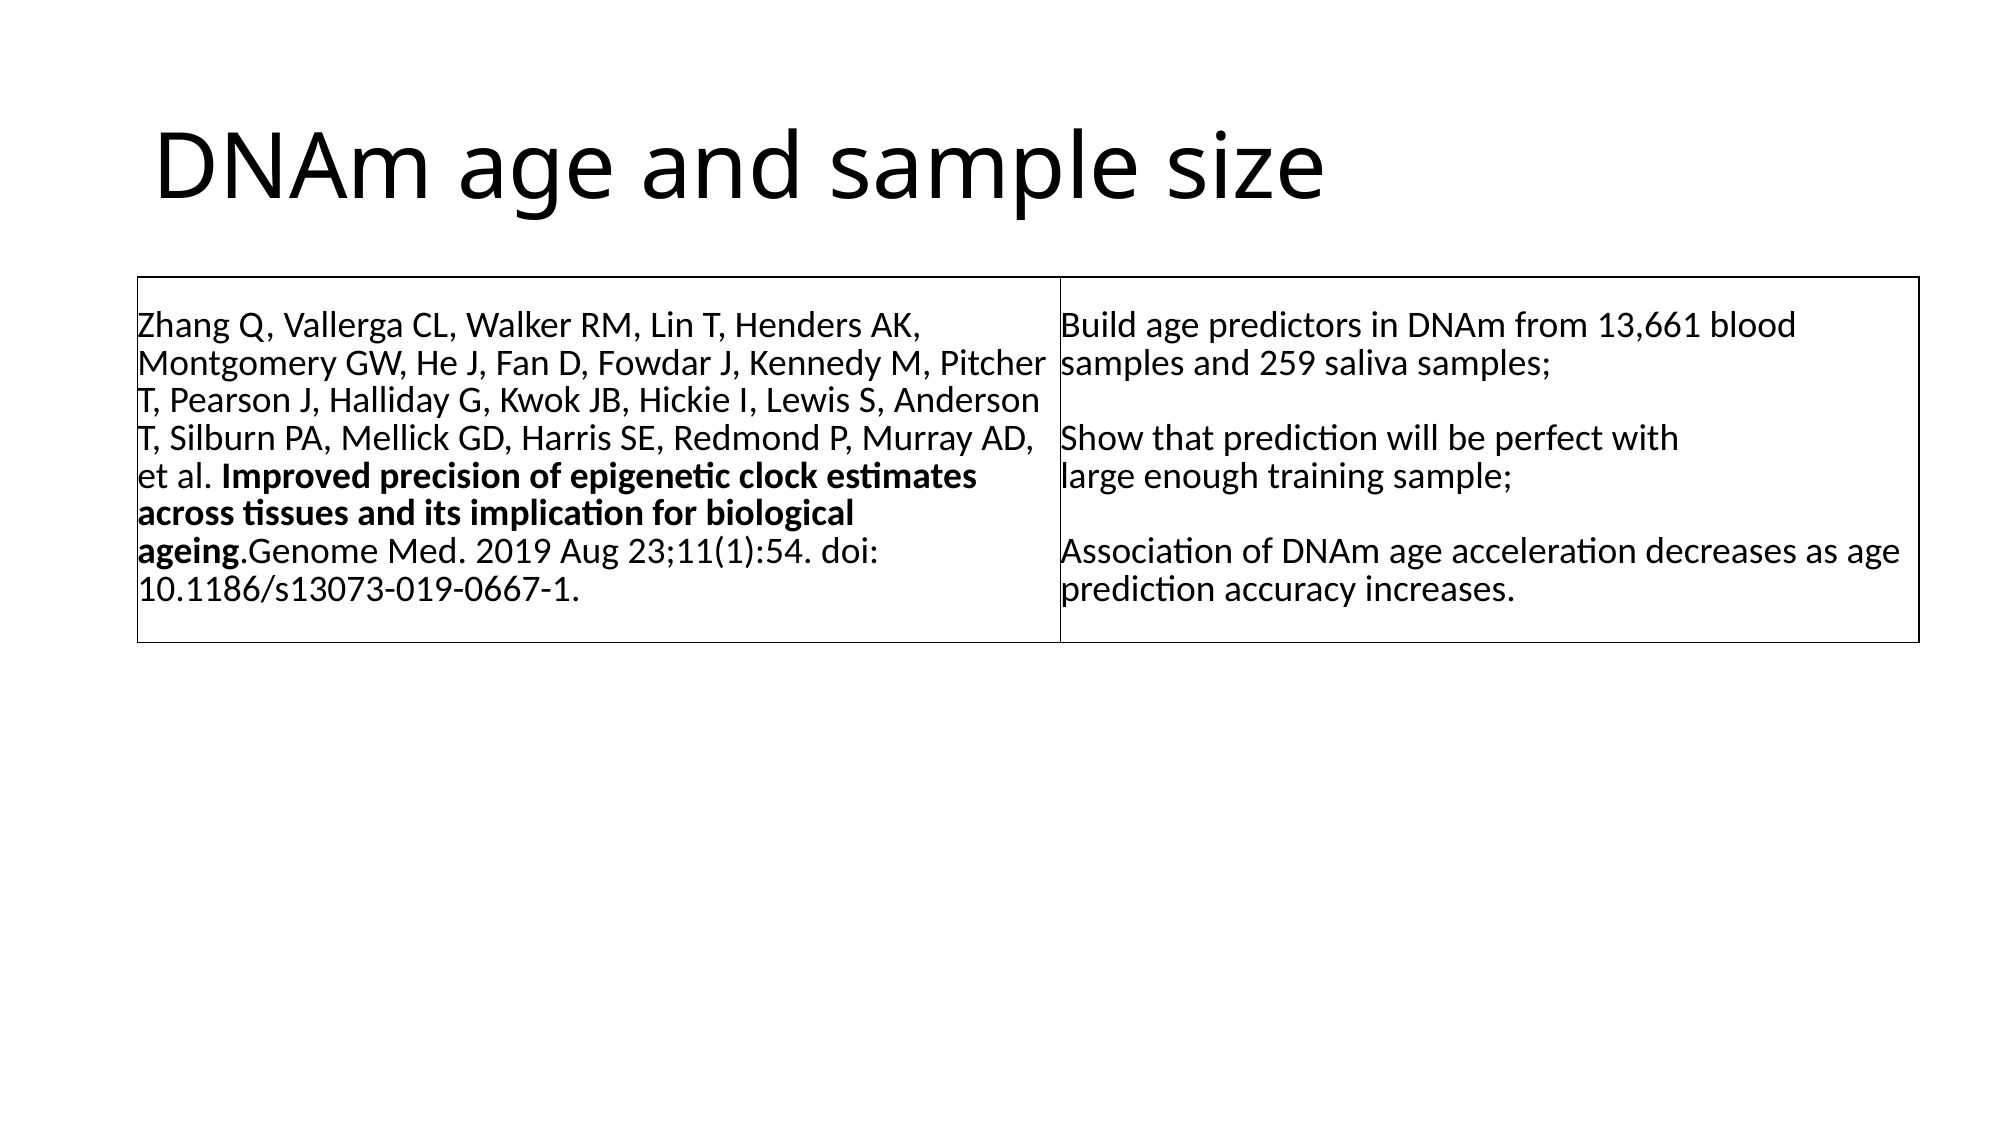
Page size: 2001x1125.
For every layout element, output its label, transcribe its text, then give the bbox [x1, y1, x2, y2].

title DNAm age and sample size [137, 59, 1863, 278]
table_header Build age predictors in DNAm from 13,661 blood samples and 259 saliva samples; Show that prediction will be perfect with large enough training sample; Association of DNAm age acceleration decreases as age prediction accuracy increases. [1061, 278, 1918, 642]
table_header Zhang Q, Vallerga CL, Walker RM, Lin T, Henders AK, Montgomery GW, He J, Fan D, Fowdar J, Kennedy M, Pitcher T, Pearson J, Halliday G, Kwok JB, Hickie I, Lewis S, Anderson T, Silburn PA, Mellick GD, Harris SE, Redmond P, Murray AD, et al. Improved precision of epigenetic clock estimates across tissues and its implication for biological ageing.Genome Med. 2019 Aug 23;11(1):54. doi: 10.1186/s13073-019-0667-1. [138, 278, 1060, 642]
